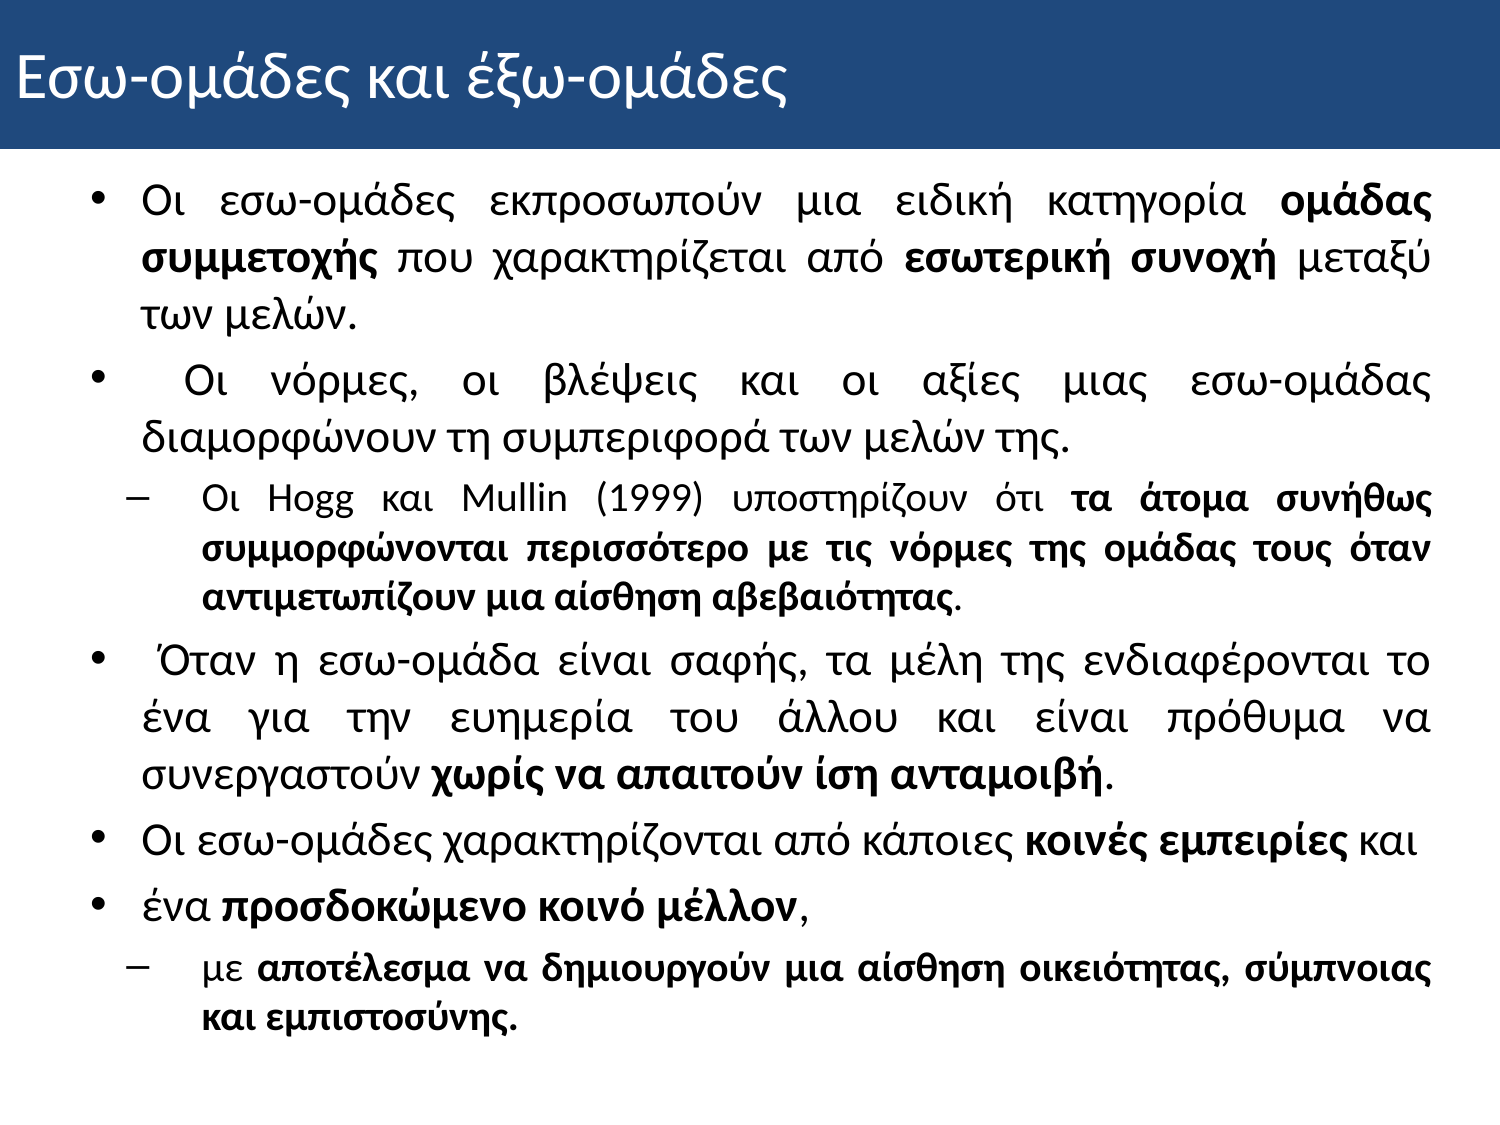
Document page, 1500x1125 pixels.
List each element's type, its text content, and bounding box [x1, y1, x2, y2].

text_box Εσω-ομάδες και έξω-ομάδες [0, 0, 1500, 149]
list Οι εσω-ομάδες εκπροσωπούν μια ειδική κατηγορία ομάδας συμμετοχής που χαρακτηρίζεται από εσωτερική συνοχή μεταξύ των μελών. Οι νόρμες, οι βλέψεις και οι αξίες μιας εσω-ομάδας διαμορφώνουν τη συμπεριφορά των μελών της. Οι Hogg και Mullin (1999) υποστηρίζουν ότι τα άτομα συνήθως συμμορφώνονται περισσότερο με τις νόρμες της ομάδας τους όταν αντιμετωπίζουν μια αίσθηση αβεβαιότητας. Όταν η εσω-ομάδα είναι σαφής, τα μέλη της ενδιαφέρονται το ένα για την ευημερία του άλλου και είναι πρόθυμα να συνεργαστούν χωρίς να απαιτούν ίση ανταμοιβή. Οι εσω-ομάδες χαρακτηρίζονται από κάποιες κοινές εμπειρίες και ένα προσδοκώμενο κοινό μέλλον, με αποτέλεσμα να δημιουργούν μια αίσθηση οικειότητας, σύμπνοιας και εμπιστοσύνης. [75, 160, 1447, 1094]
